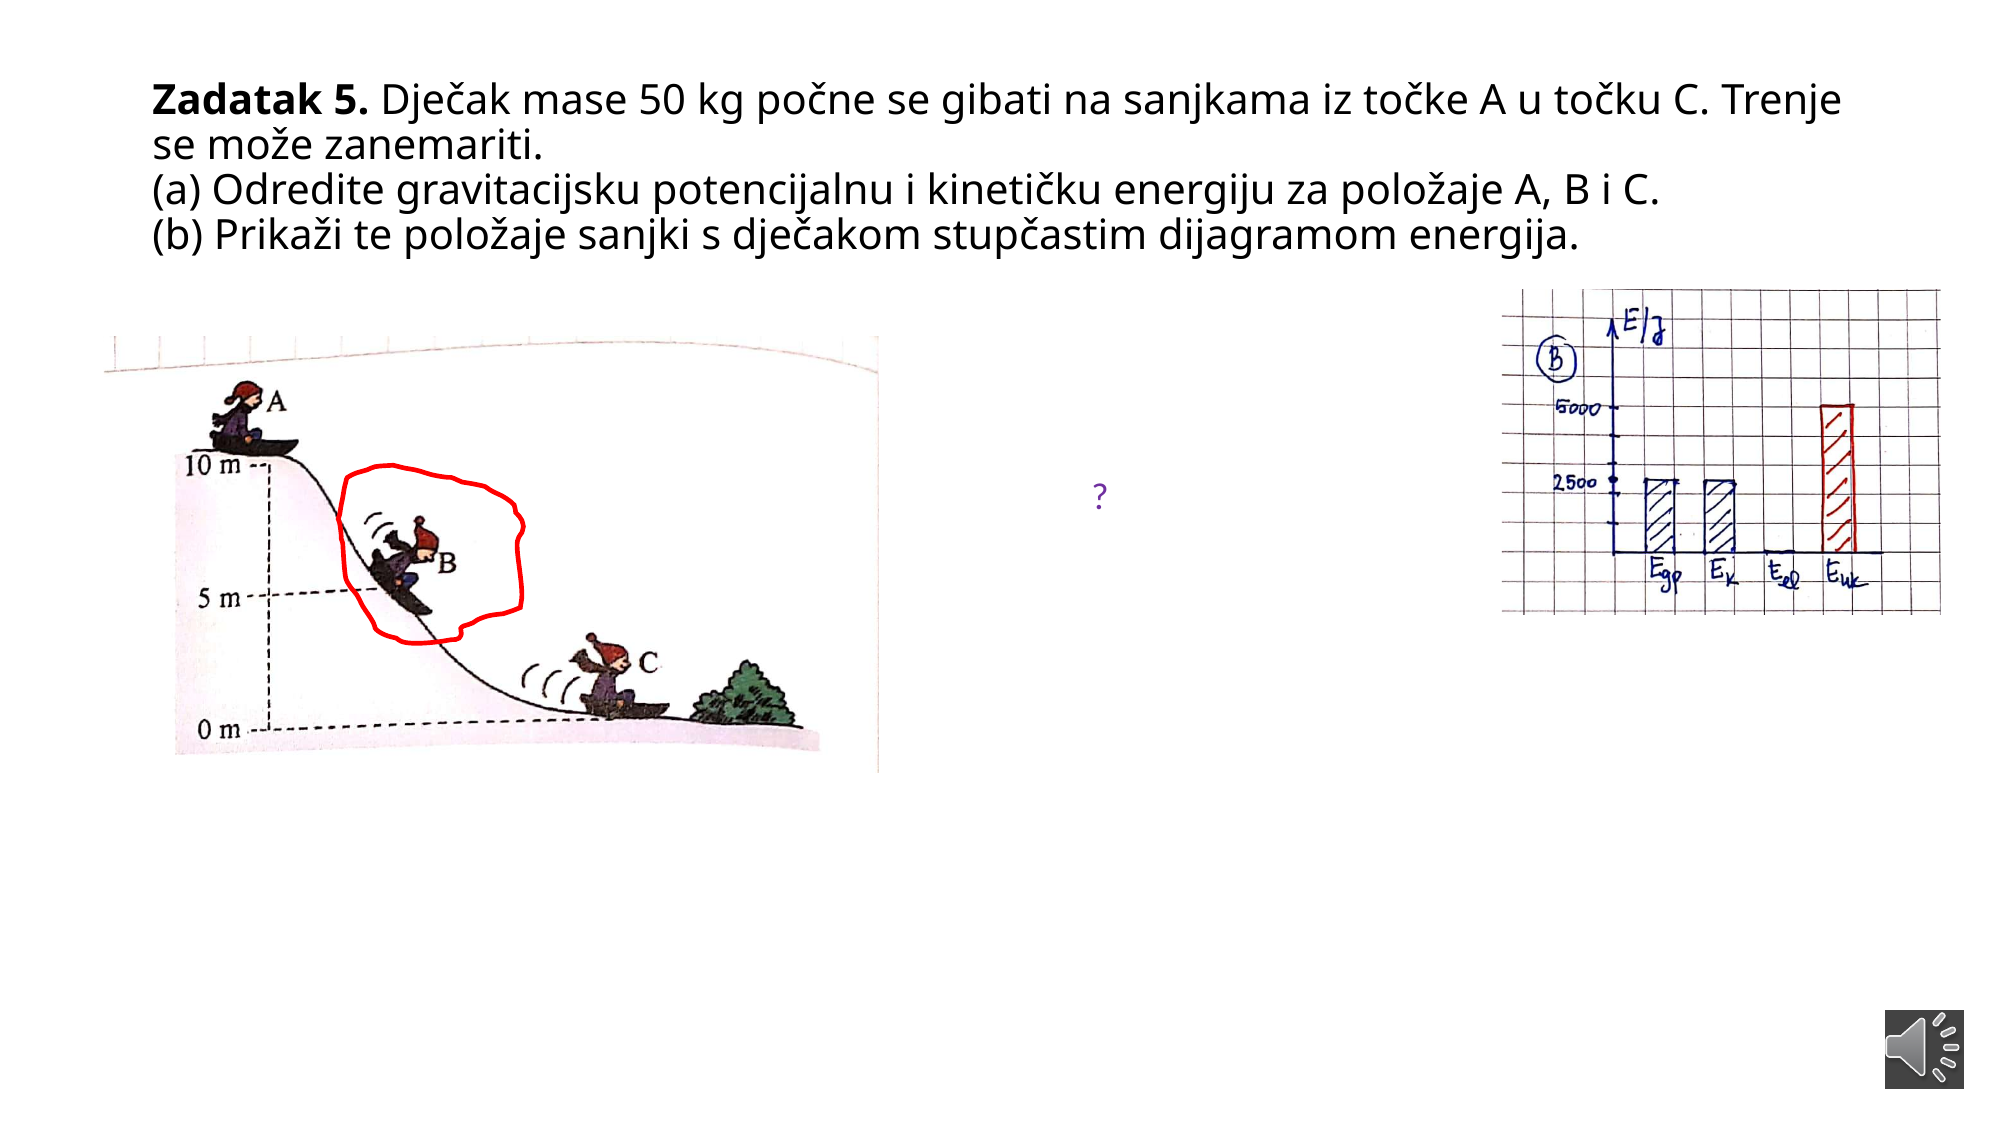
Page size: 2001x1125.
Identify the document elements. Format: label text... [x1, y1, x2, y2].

picture [1884, 1009, 1965, 1090]
title Zadatak 5. Dječak mase 50 kg počne se gibati na sanjkama iz točke A u točku C. Trenje se može zanemariti. (a) Odredite gravitacijsku potencijalnu i kinetičku energiju za položaje A, B i C. (b) Prikaži te položaje sanjki s dječakom stupčastim dijagramom energija. [137, 59, 1863, 278]
picture [1501, 288, 1941, 616]
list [103, 336, 879, 773]
